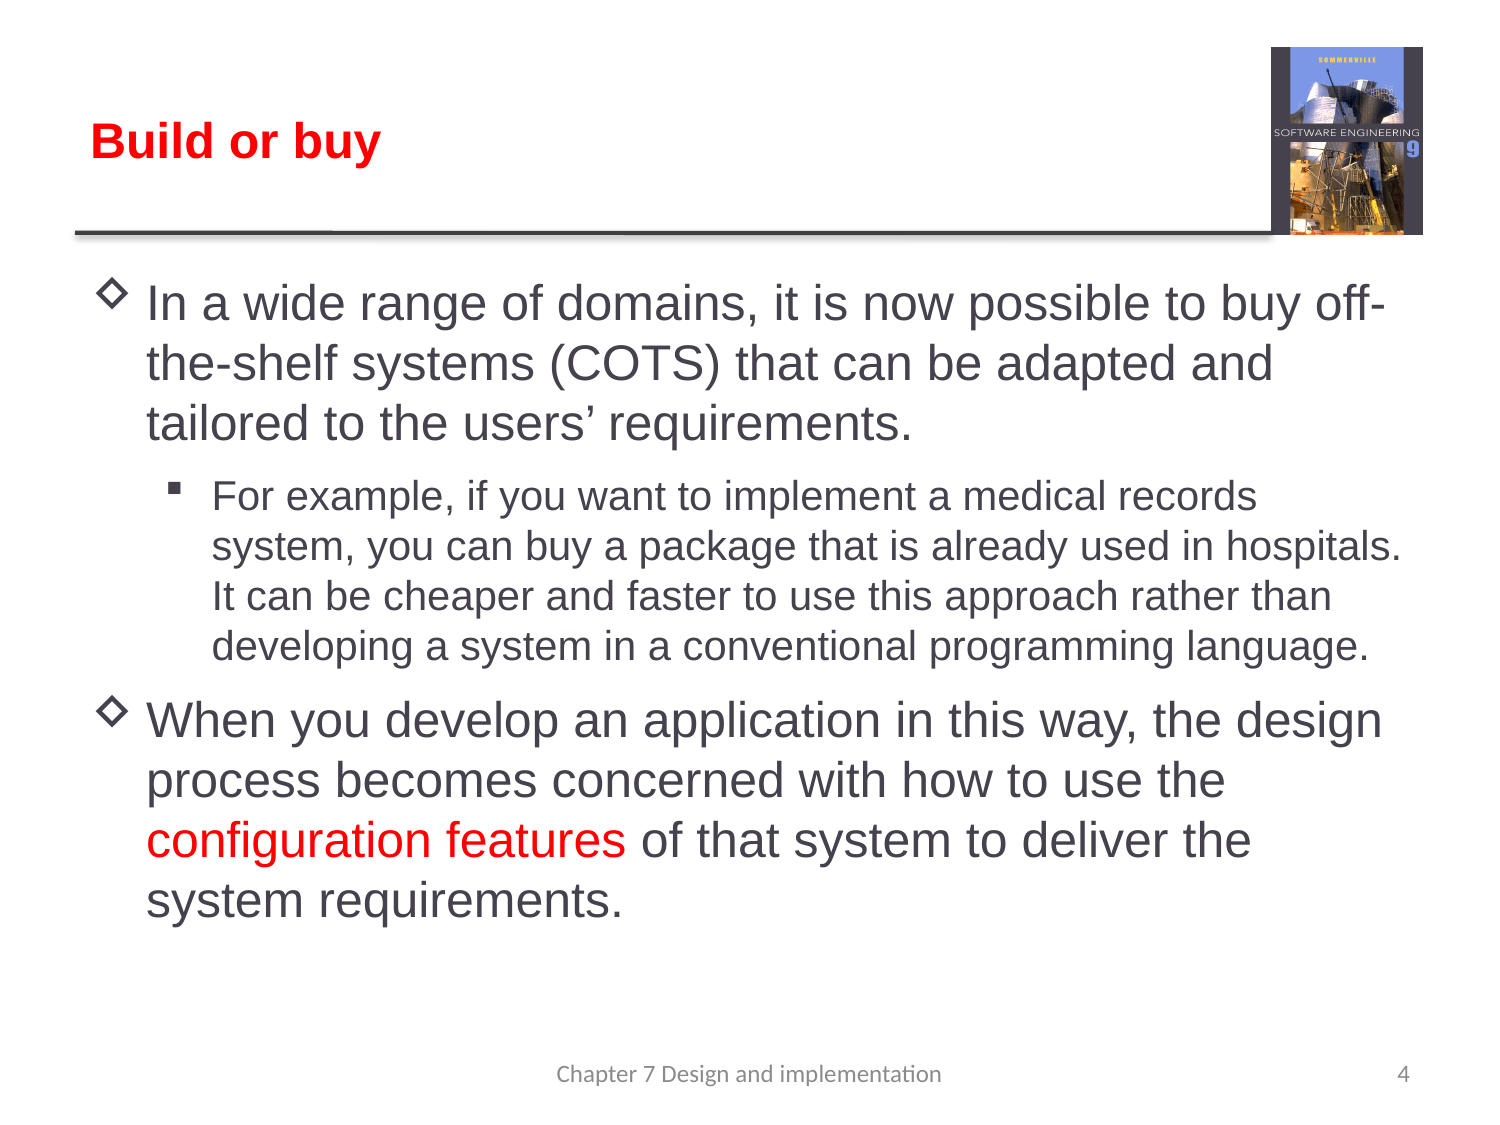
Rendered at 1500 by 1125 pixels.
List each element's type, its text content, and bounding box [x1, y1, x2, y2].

slide_number 4 [1074, 1042, 1425, 1103]
list In a wide range of domains, it is now possible to buy off-the-shelf systems (COTS) that can be adapted and tailored to the users’ requirements. For example, if you want to implement a medical records system, you can buy a package that is already used in hospitals. It can be cheaper and faster to use this approach rather than developing a system in a conventional programming language. When you develop an application in this way, the design process becomes concerned with how to use the configuration features of that system to deliver the system requirements. [75, 262, 1425, 1005]
footer Chapter 7 Design and implementation [512, 1042, 988, 1103]
picture [1272, 47, 1423, 235]
title Build or buy [74, 44, 1272, 233]
